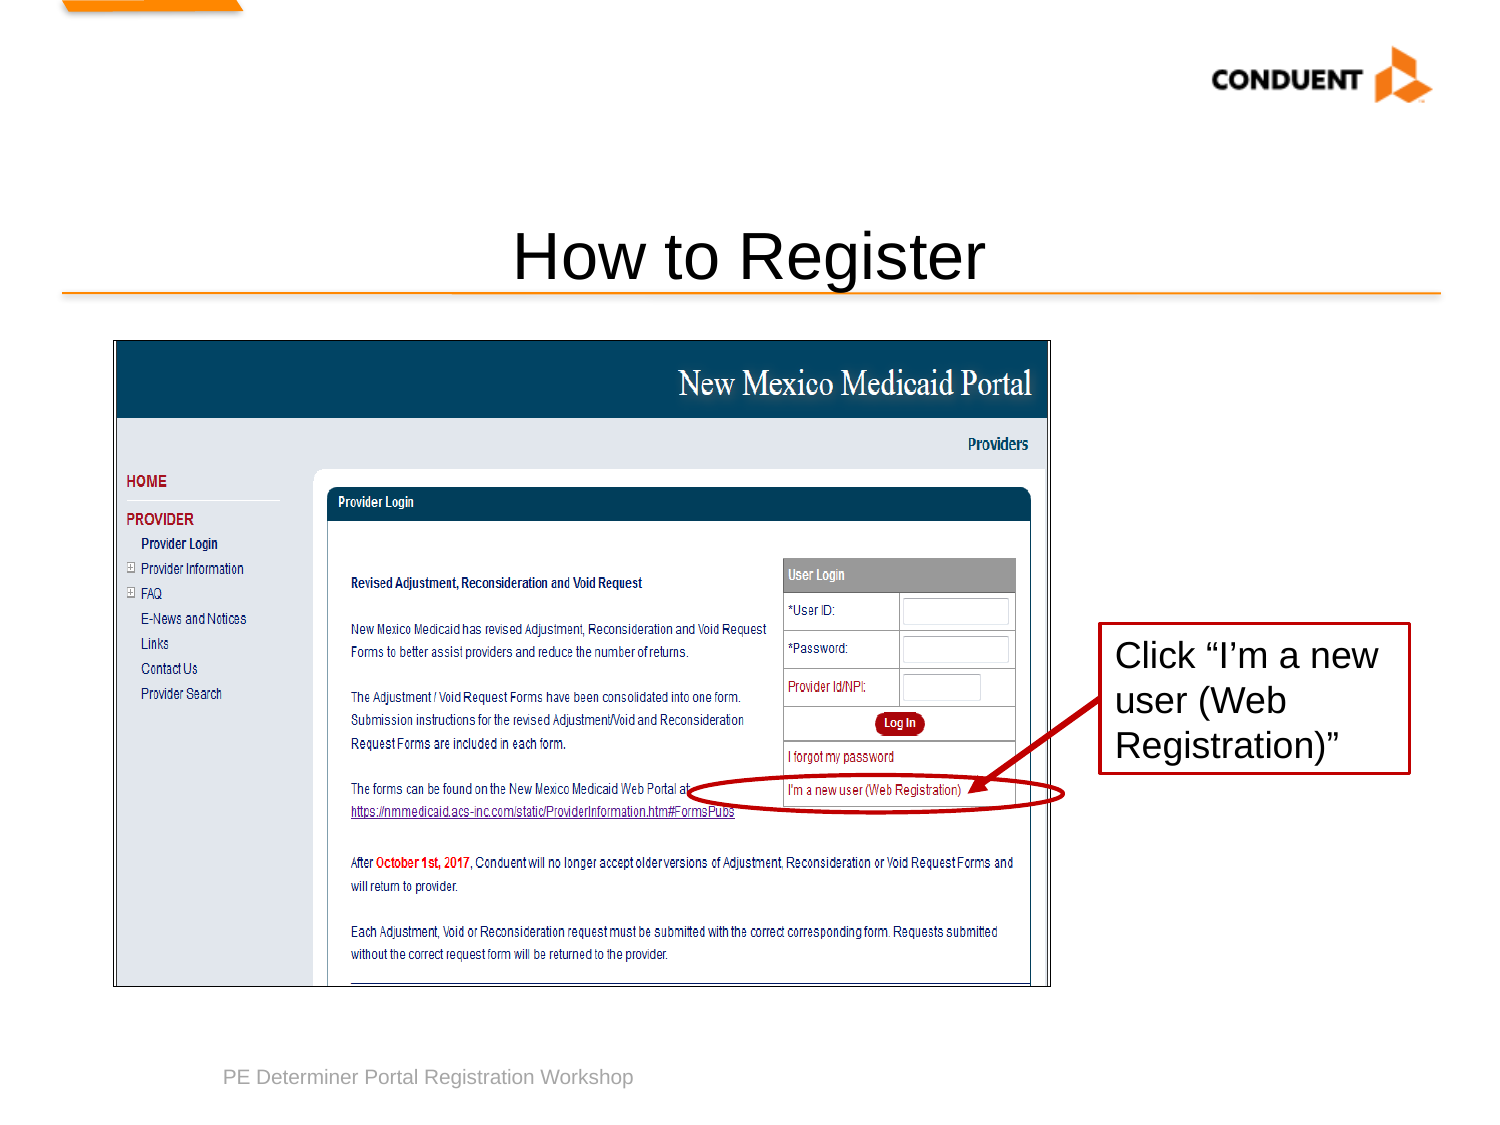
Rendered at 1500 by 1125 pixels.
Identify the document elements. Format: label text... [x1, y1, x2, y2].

picture [393, 500, 400, 506]
picture [680, 369, 1037, 405]
text_box How to Register [62, 205, 1438, 300]
picture [113, 340, 1051, 987]
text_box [967, 698, 1101, 794]
picture [364, 497, 373, 506]
picture [1077, 2, 1500, 155]
text_box PE Determiner Portal Registration Workshop [212, 1058, 983, 1119]
text_box Click “I’m a new user (Web Registration)” [1100, 623, 1410, 774]
